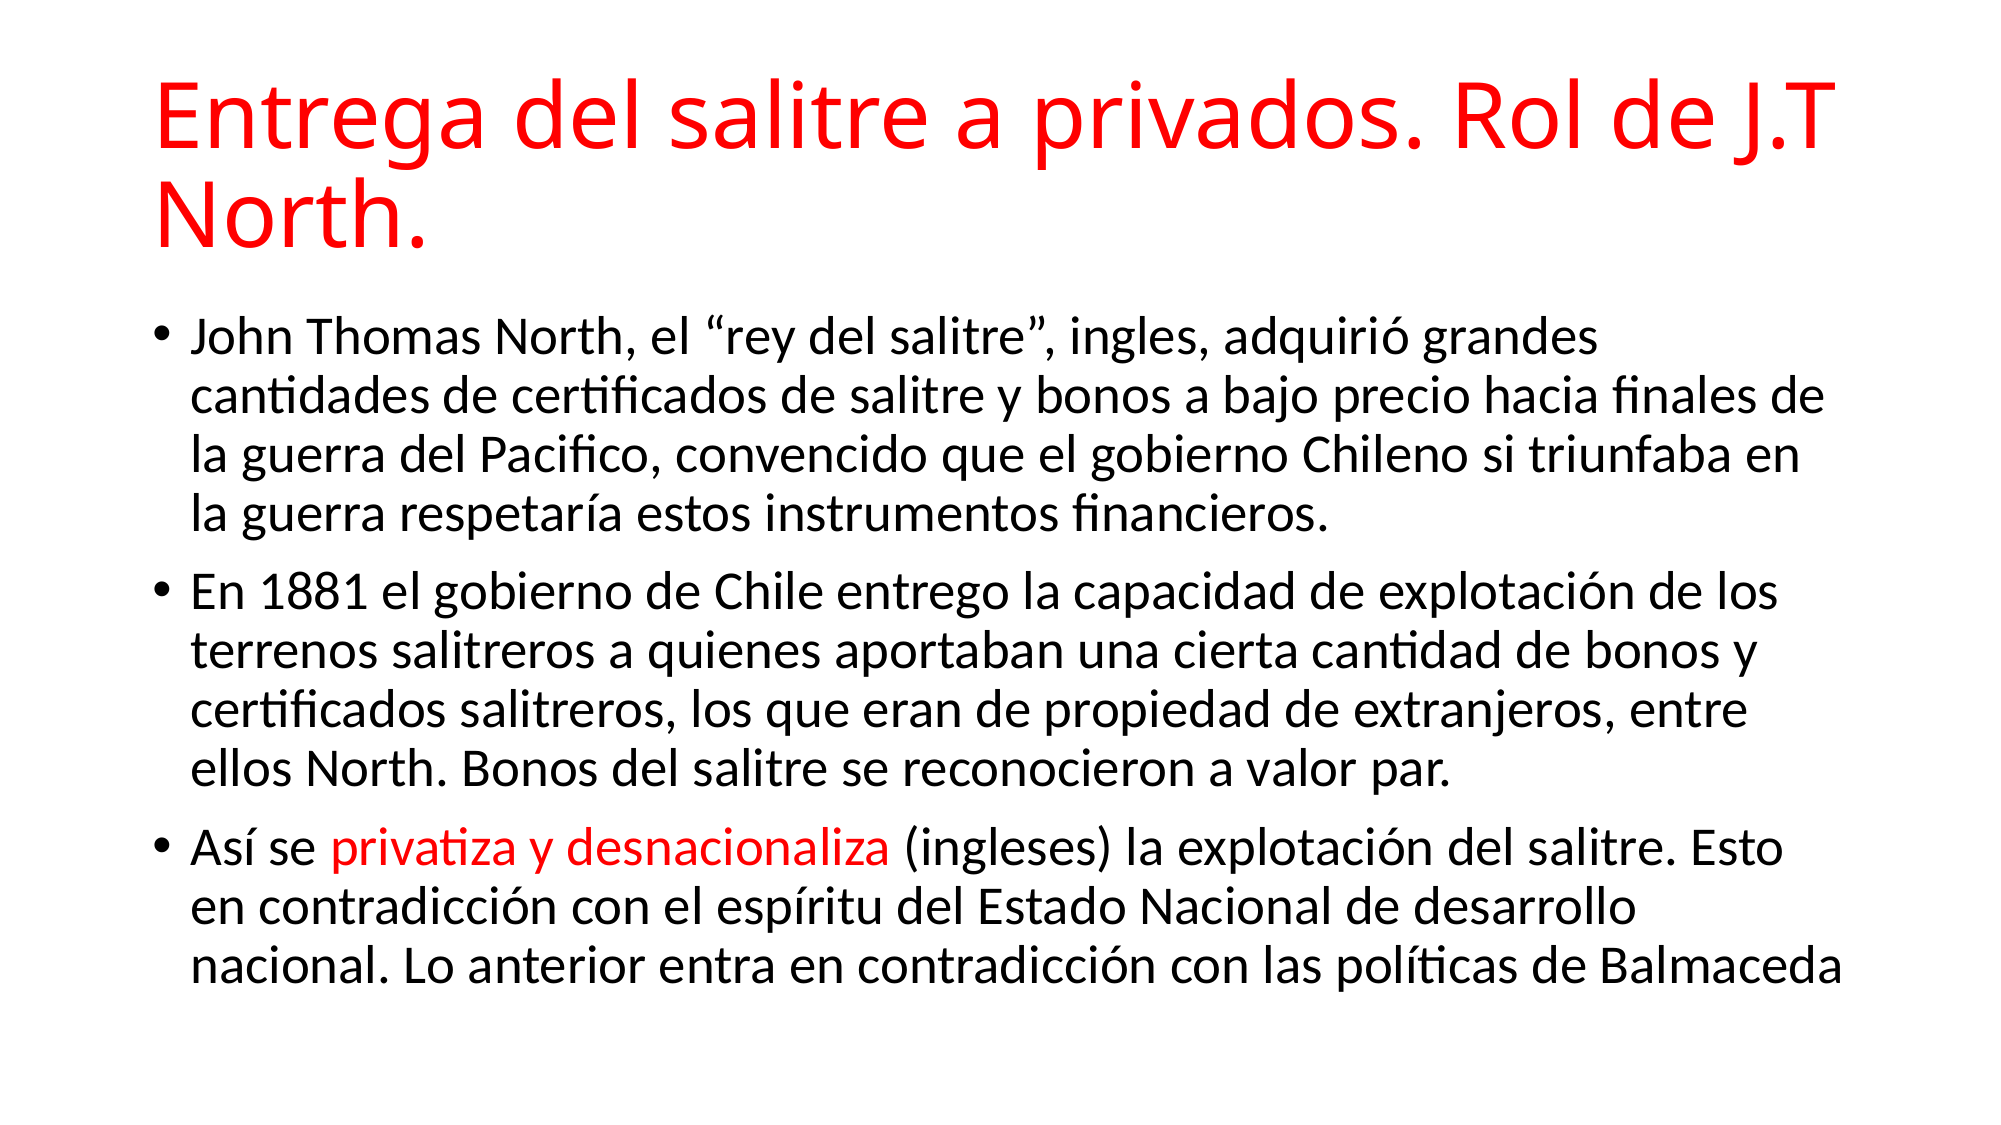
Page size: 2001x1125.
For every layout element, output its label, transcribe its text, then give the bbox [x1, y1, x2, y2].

title Entrega del salitre a privados. Rol de J.T North. [137, 59, 1863, 278]
list John Thomas North, el “rey del salitre”, ingles, adquirió grandes cantidades de certificados de salitre y bonos a bajo precio hacia finales de la guerra del Pacifico, convencido que el gobierno Chileno si triunfaba en la guerra respetaría estos instrumentos financieros. En 1881 el gobierno de Chile entrego la capacidad de explotación de los terrenos salitreros a quienes aportaban una cierta cantidad de bonos y certificados salitreros, los que eran de propiedad de extranjeros, entre ellos North. Bonos del salitre se reconocieron a valor par. Así se privatiza y desnacionaliza (ingleses) la explotación del salitre. Esto en contradicción con el espíritu del Estado Nacional de desarrollo nacional. Lo anterior entra en contradicción con las políticas de Balmaceda [137, 299, 1863, 1014]
